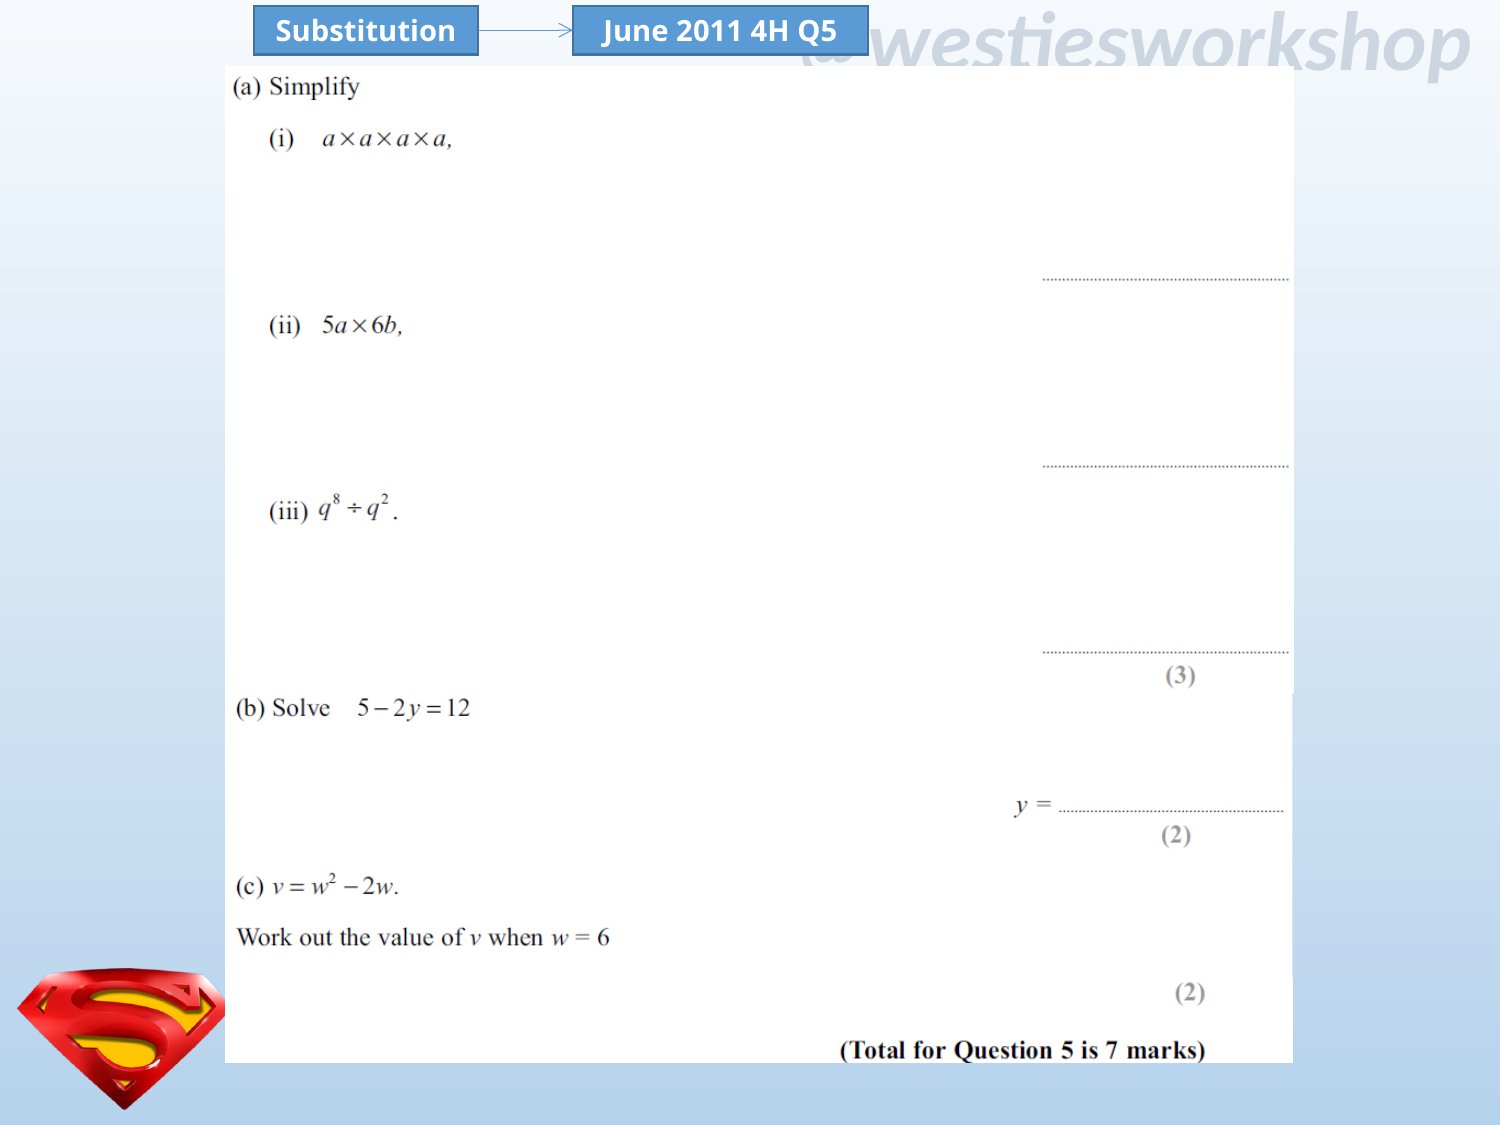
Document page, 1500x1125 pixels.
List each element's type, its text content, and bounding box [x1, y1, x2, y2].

text_box June 2011 4H Q5 [572, 5, 869, 56]
picture [17, 66, 1294, 1110]
text_box Substitution [253, 5, 479, 56]
